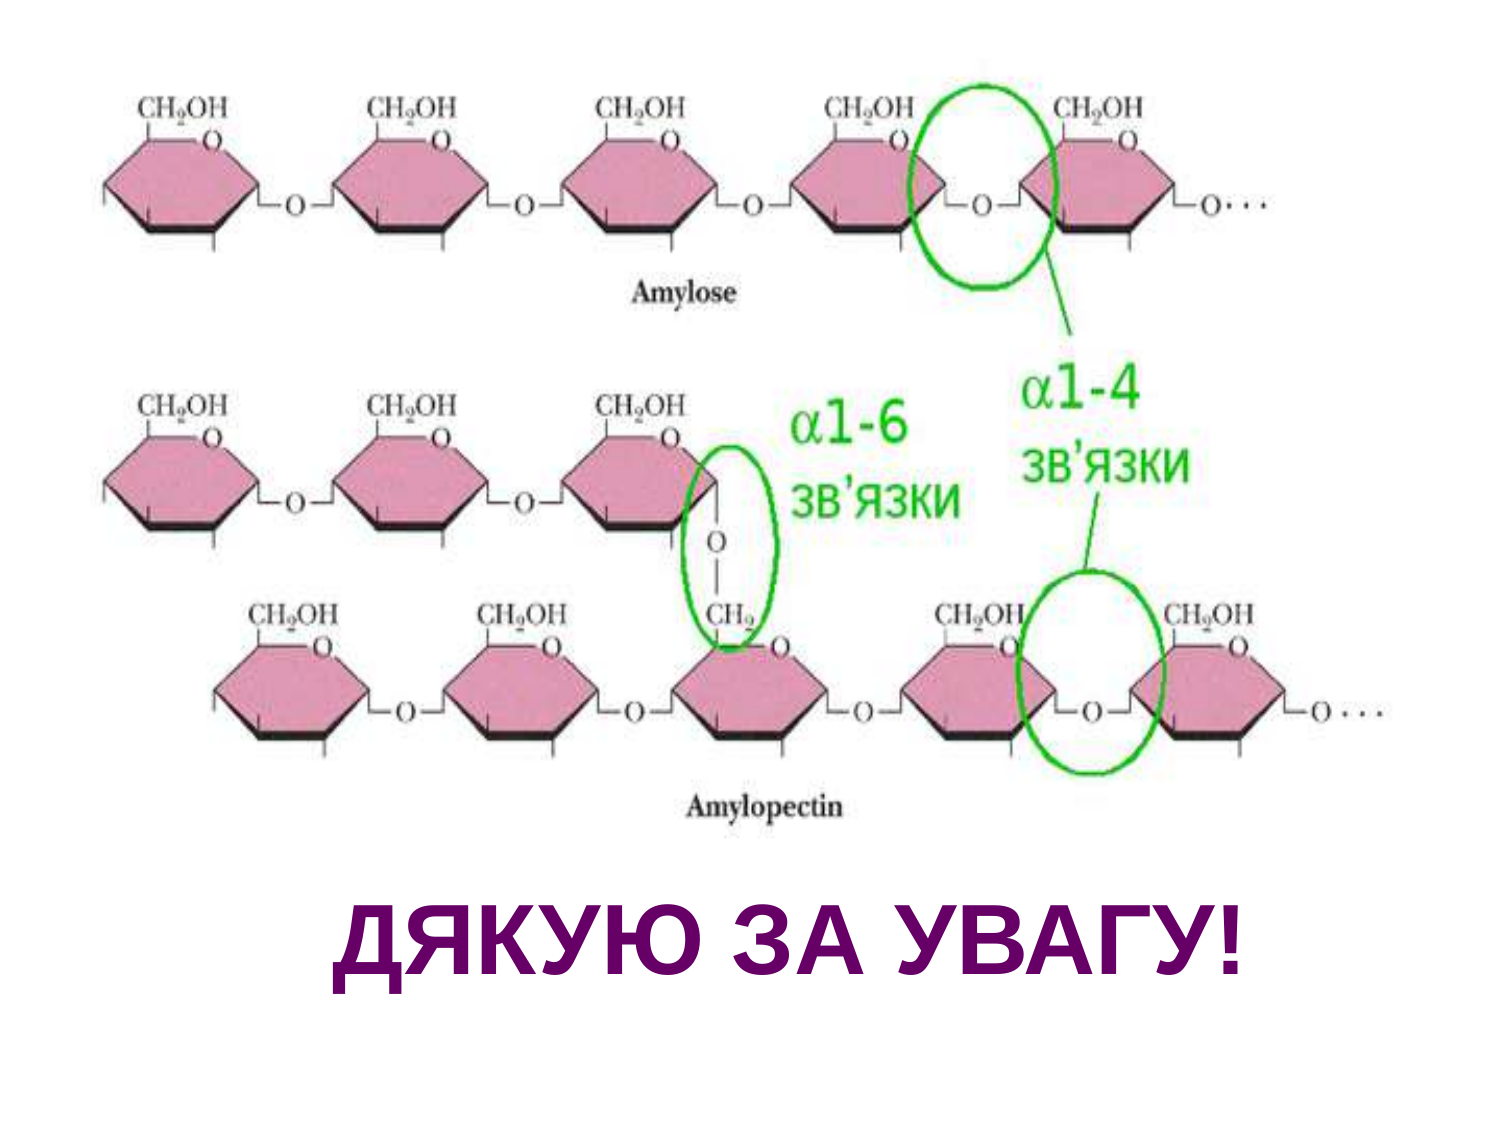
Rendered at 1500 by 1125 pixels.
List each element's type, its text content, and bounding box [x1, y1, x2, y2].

picture [70, 58, 1430, 879]
list ДЯКУЮ ЗА УВАГУ! [82, 867, 1500, 1043]
